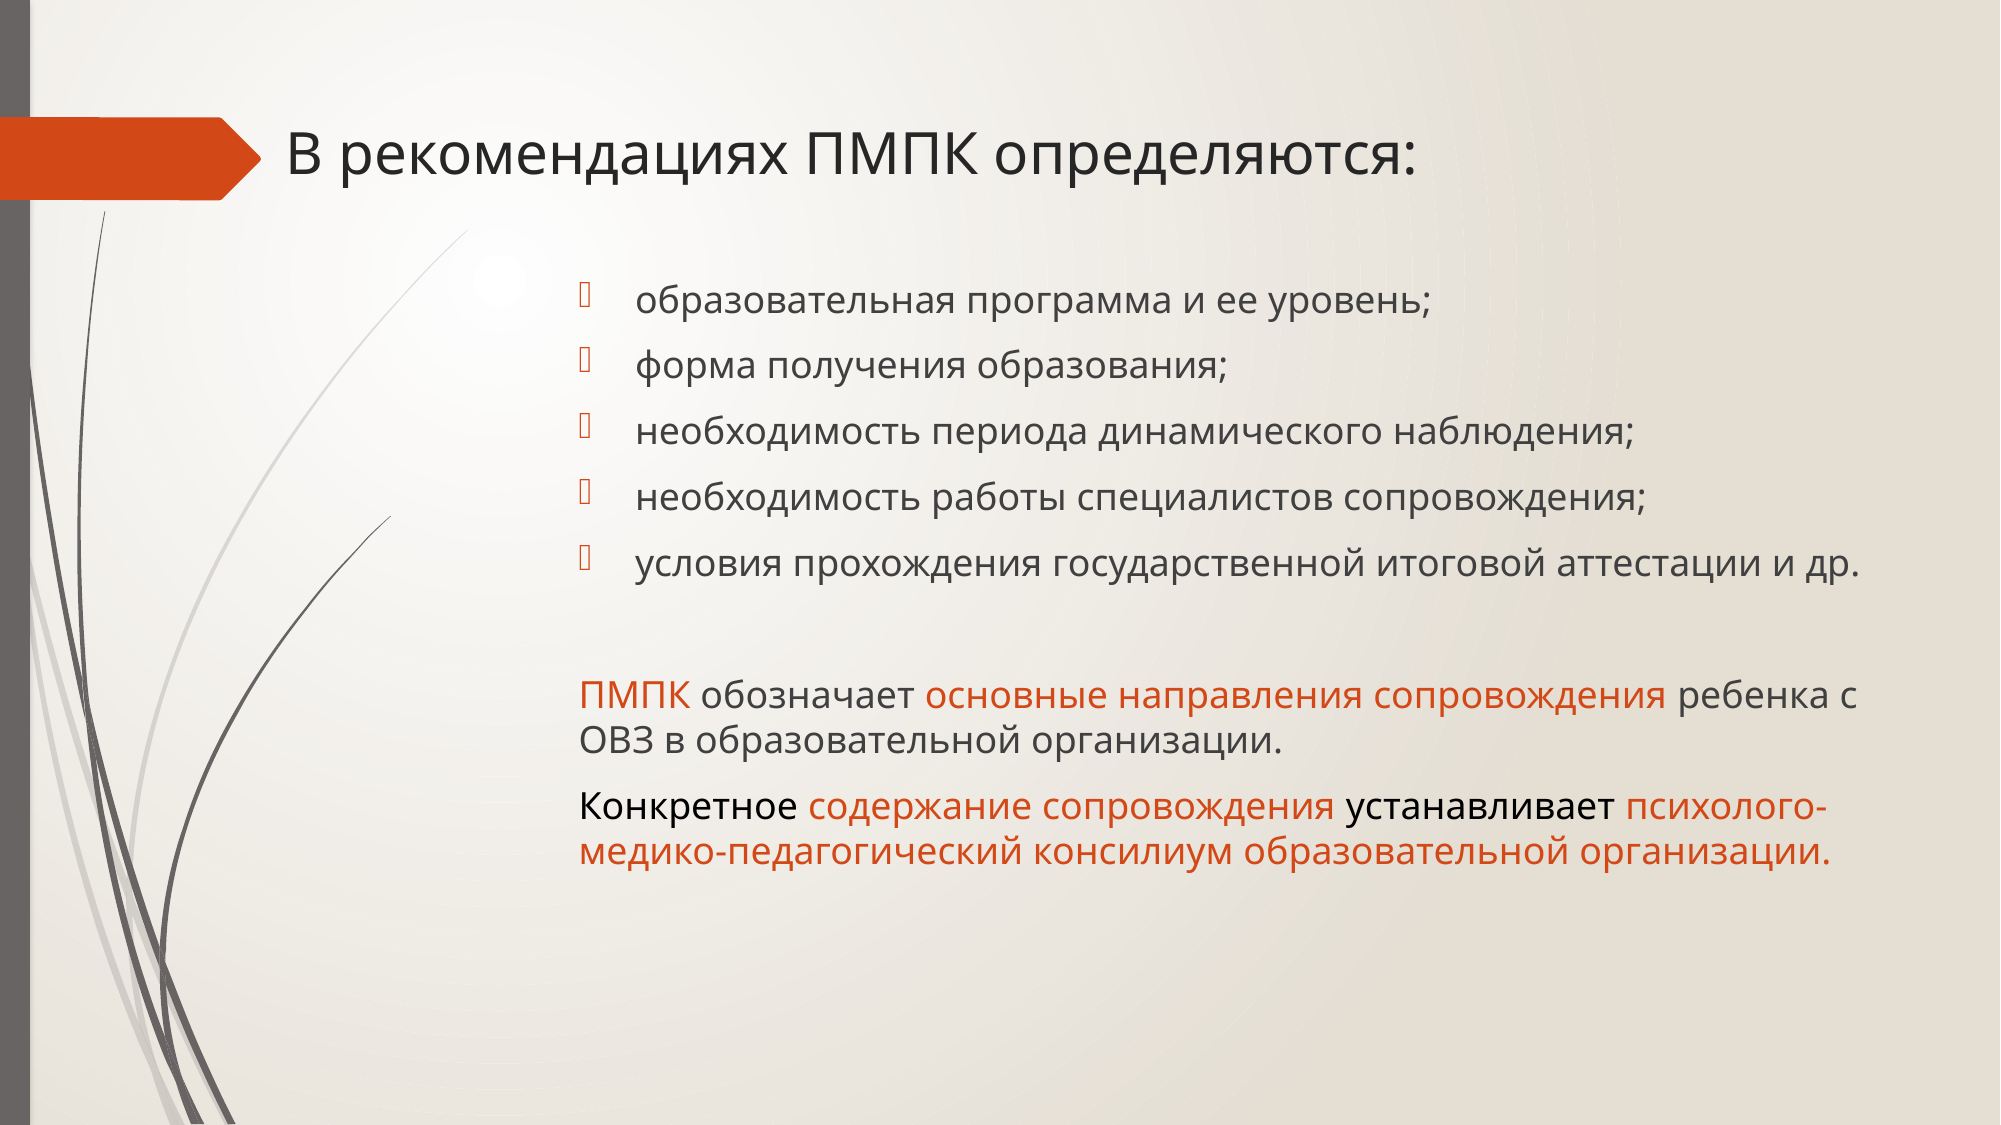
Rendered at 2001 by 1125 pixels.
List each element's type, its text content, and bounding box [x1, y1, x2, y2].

title В рекомендациях ПМПК определяются: [270, 109, 1733, 212]
list образовательная программа и ее уровень; форма получения образования; необходимость периода динамического наблюдения; необходимость работы специалистов сопровождения; условия прохождения государственной итоговой аттестации и др. ПМПК обозначает основные направления сопровождения ребенка с ОВЗ в образовательной организации. Конкретное содержание сопровождения устанавливает психолого-медико-педагогический консилиум образовательной организации. [563, 268, 1939, 991]
